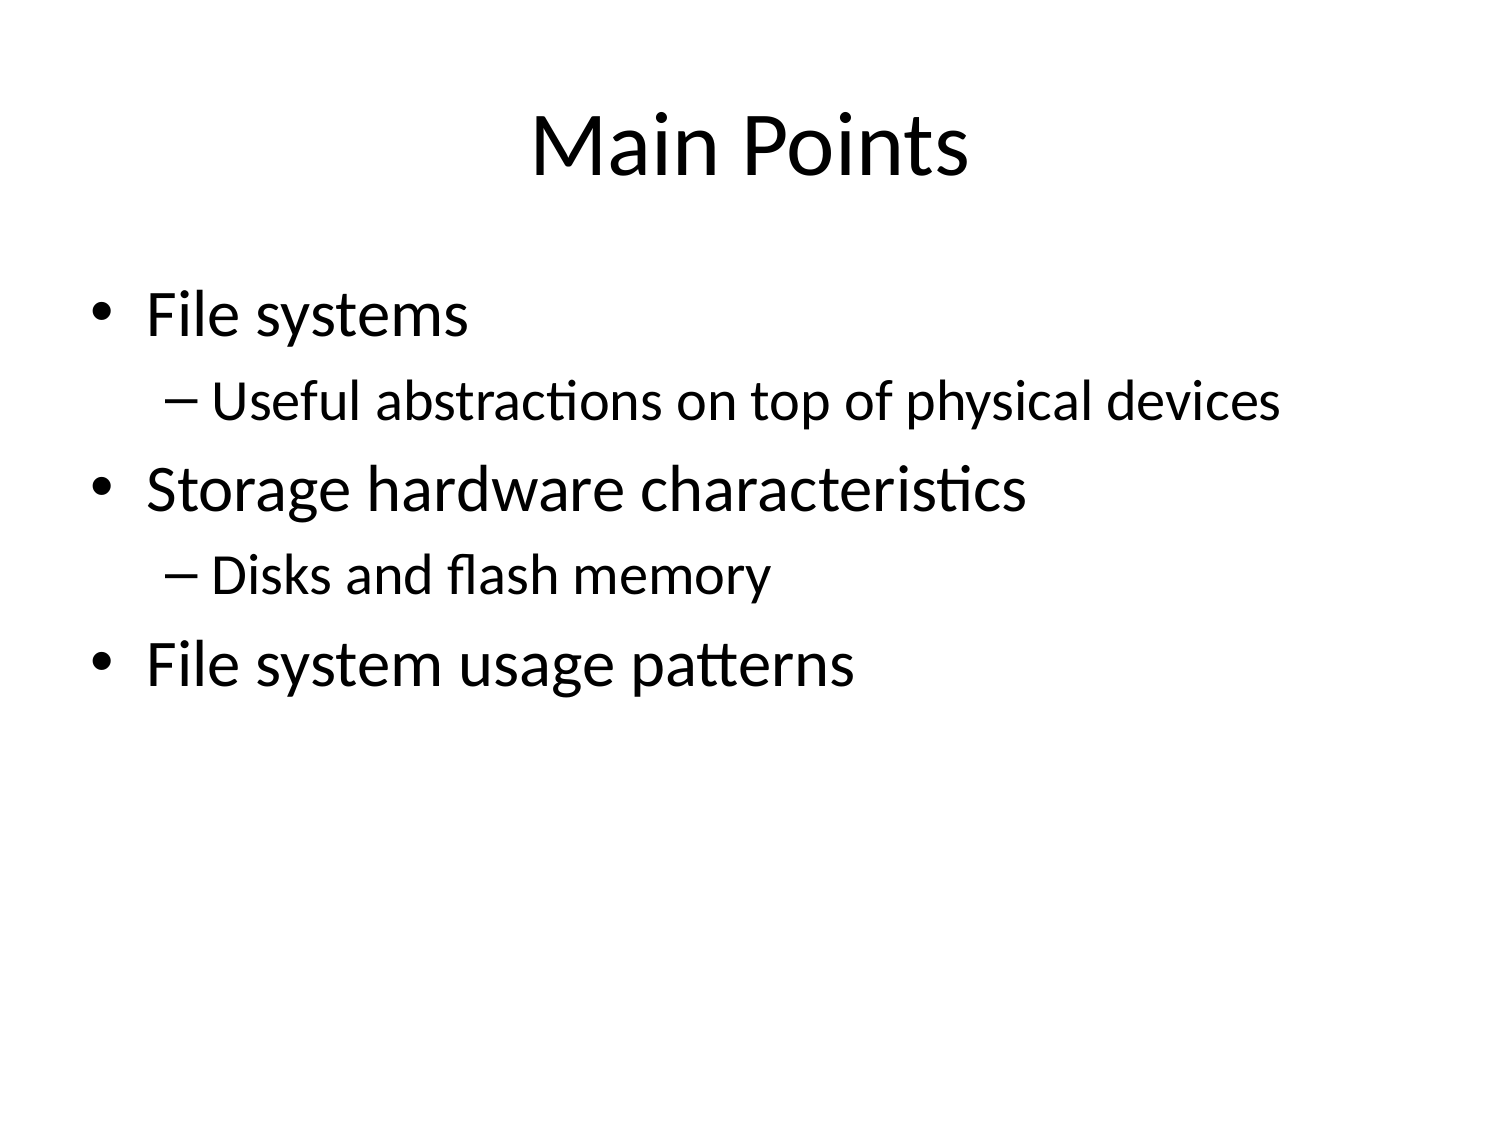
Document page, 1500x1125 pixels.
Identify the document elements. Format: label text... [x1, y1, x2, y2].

title Main Points [75, 45, 1425, 233]
list File systems Useful abstractions on top of physical devices Storage hardware characteristics Disks and flash memory File system usage patterns [75, 262, 1425, 1005]
